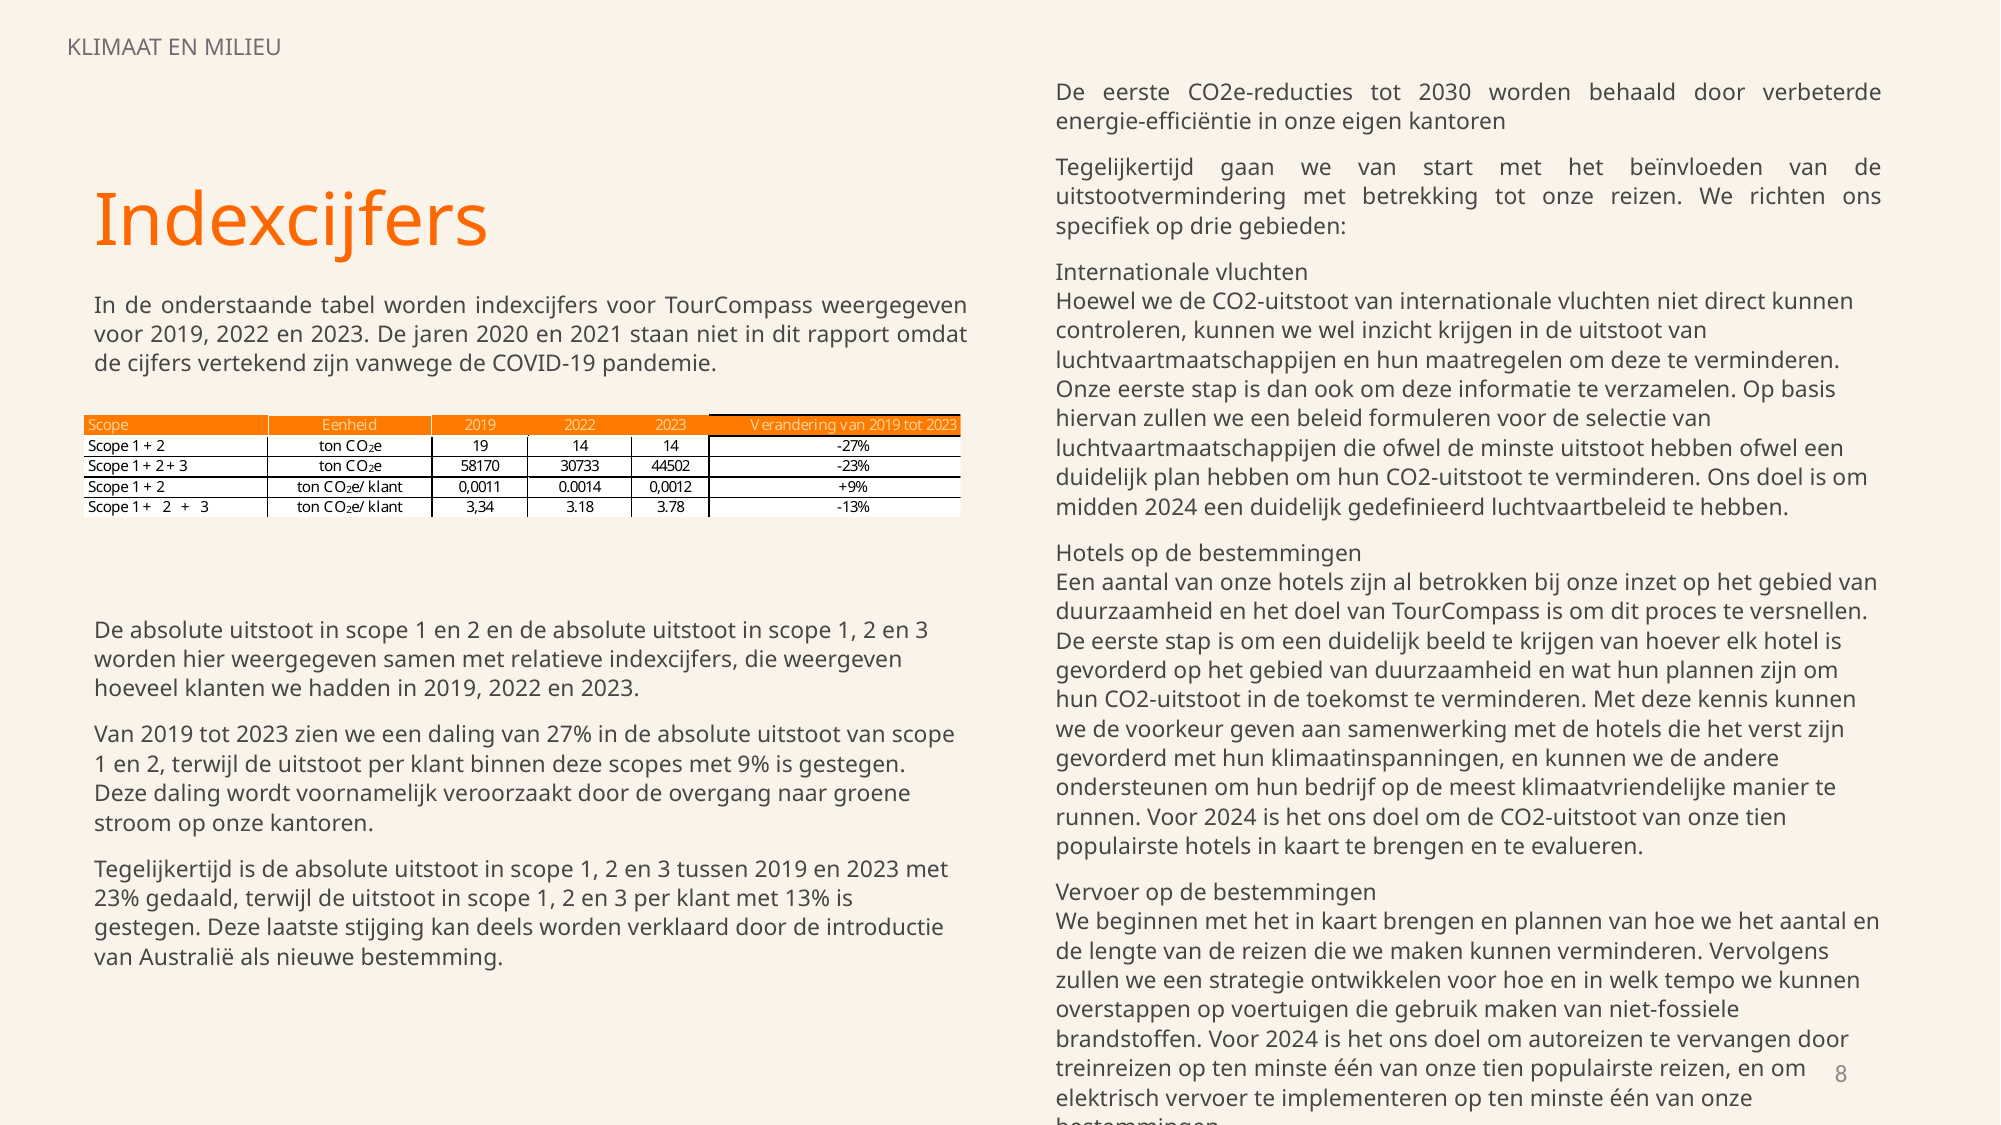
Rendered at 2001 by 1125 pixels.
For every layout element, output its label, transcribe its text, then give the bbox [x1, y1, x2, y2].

text_box In de onderstaande tabel worden indexcijfers voor TourCompass weergegeven voor 2019, 2022 en 2023. De jaren 2020 en 2021 staan niet in dit rapport omdat de cijfers vertekend zijn vanwege de COVID-19 pandemie. [79, 281, 984, 384]
text_box De eerste CO2e-reducties tot 2030 worden behaald door verbeterde energie-efficiëntie in onze eigen kantoren Tegelijkertijd gaan we van start met het beïnvloeden van de uitstootvermindering met betrekking tot onze reizen. We richten ons specifiek op drie gebieden: Internationale vluchten Hoewel we de CO2-uitstoot van internationale vluchten niet direct kunnen controleren, kunnen we wel inzicht krijgen in de uitstoot van luchtvaartmaatschappijen en hun maatregelen om deze te verminderen. Onze eerste stap is dan ook om deze informatie te verzamelen. Op basis hiervan zullen we een beleid formuleren voor de selectie van luchtvaartmaatschappijen die ofwel de minste uitstoot hebben ofwel een duidelijk plan hebben om hun CO2-uitstoot te verminderen. Ons doel is om midden 2024 een duidelijk gedefinieerd luchtvaartbeleid te hebben. Hotels op de bestemmingen Een aantal van onze hotels zijn al betrokken bij onze inzet op het gebied van duurzaamheid en het doel van TourCompass is om dit proces te versnellen. De eerste stap is om een duidelijk beeld te krijgen van hoever elk hotel is gevorderd op het gebied van duurzaamheid en wat hun plannen zijn om hun CO2-uitstoot in de toekomst te verminderen. Met deze kennis kunnen we de voorkeur geven aan samenwerking met de hotels die het verst zijn gevorderd met hun klimaatinspanningen, en kunnen we de andere ondersteunen om hun bedrijf op de meest klimaatvriendelijke manier te runnen. Voor 2024 is het ons doel om de CO2-uitstoot van onze tien populairste hotels in kaart te brengen en te evalueren. Vervoer op de bestemmingen We beginnen met het in kaart brengen en plannen van hoe we het aantal en de lengte van de reizen die we maken kunnen verminderen. Vervolgens zullen we een strategie ontwikkelen voor hoe en in welk tempo we kunnen overstappen op voertuigen die gebruik maken van niet-fossiele brandstoffen. Voor 2024 is het ons doel om autoreizen te vervangen door treinreizen op ten minste één van onze tien populairste reizen, en om elektrisch vervoer te implementeren op ten minste één van onze bestemmingen. [1040, 67, 1898, 1125]
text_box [79, 414, 961, 550]
text_box KLIMAAT EN MILIEU [52, 25, 748, 68]
text_box Indexcijfers [79, 164, 1040, 267]
text_box De absolute uitstoot in scope 1 en 2 en de absolute uitstoot in scope 1, 2 en 3 worden hier weergegeven samen met relatieve indexcijfers, die weergeven hoeveel klanten we hadden in 2019, 2022 en 2023. Van 2019 tot 2023 zien we een daling van 27% in de absolute uitstoot van scope 1 en 2, terwijl de uitstoot per klant binnen deze scopes met 9% is gestegen. Deze daling wordt voornamelijk veroorzaakt door de overgang naar groene stroom op onze kantoren. Tegelijkertijd is de absolute uitstoot in scope 1, 2 en 3 tussen 2019 en 2023 met 23% gedaald, terwijl de uitstoot in scope 1, 2 en 3 per klant met 13% is gestegen. Deze laatste stijging kan deels worden verklaard door de introductie van Australië als nieuwe bestemming. [79, 606, 971, 977]
